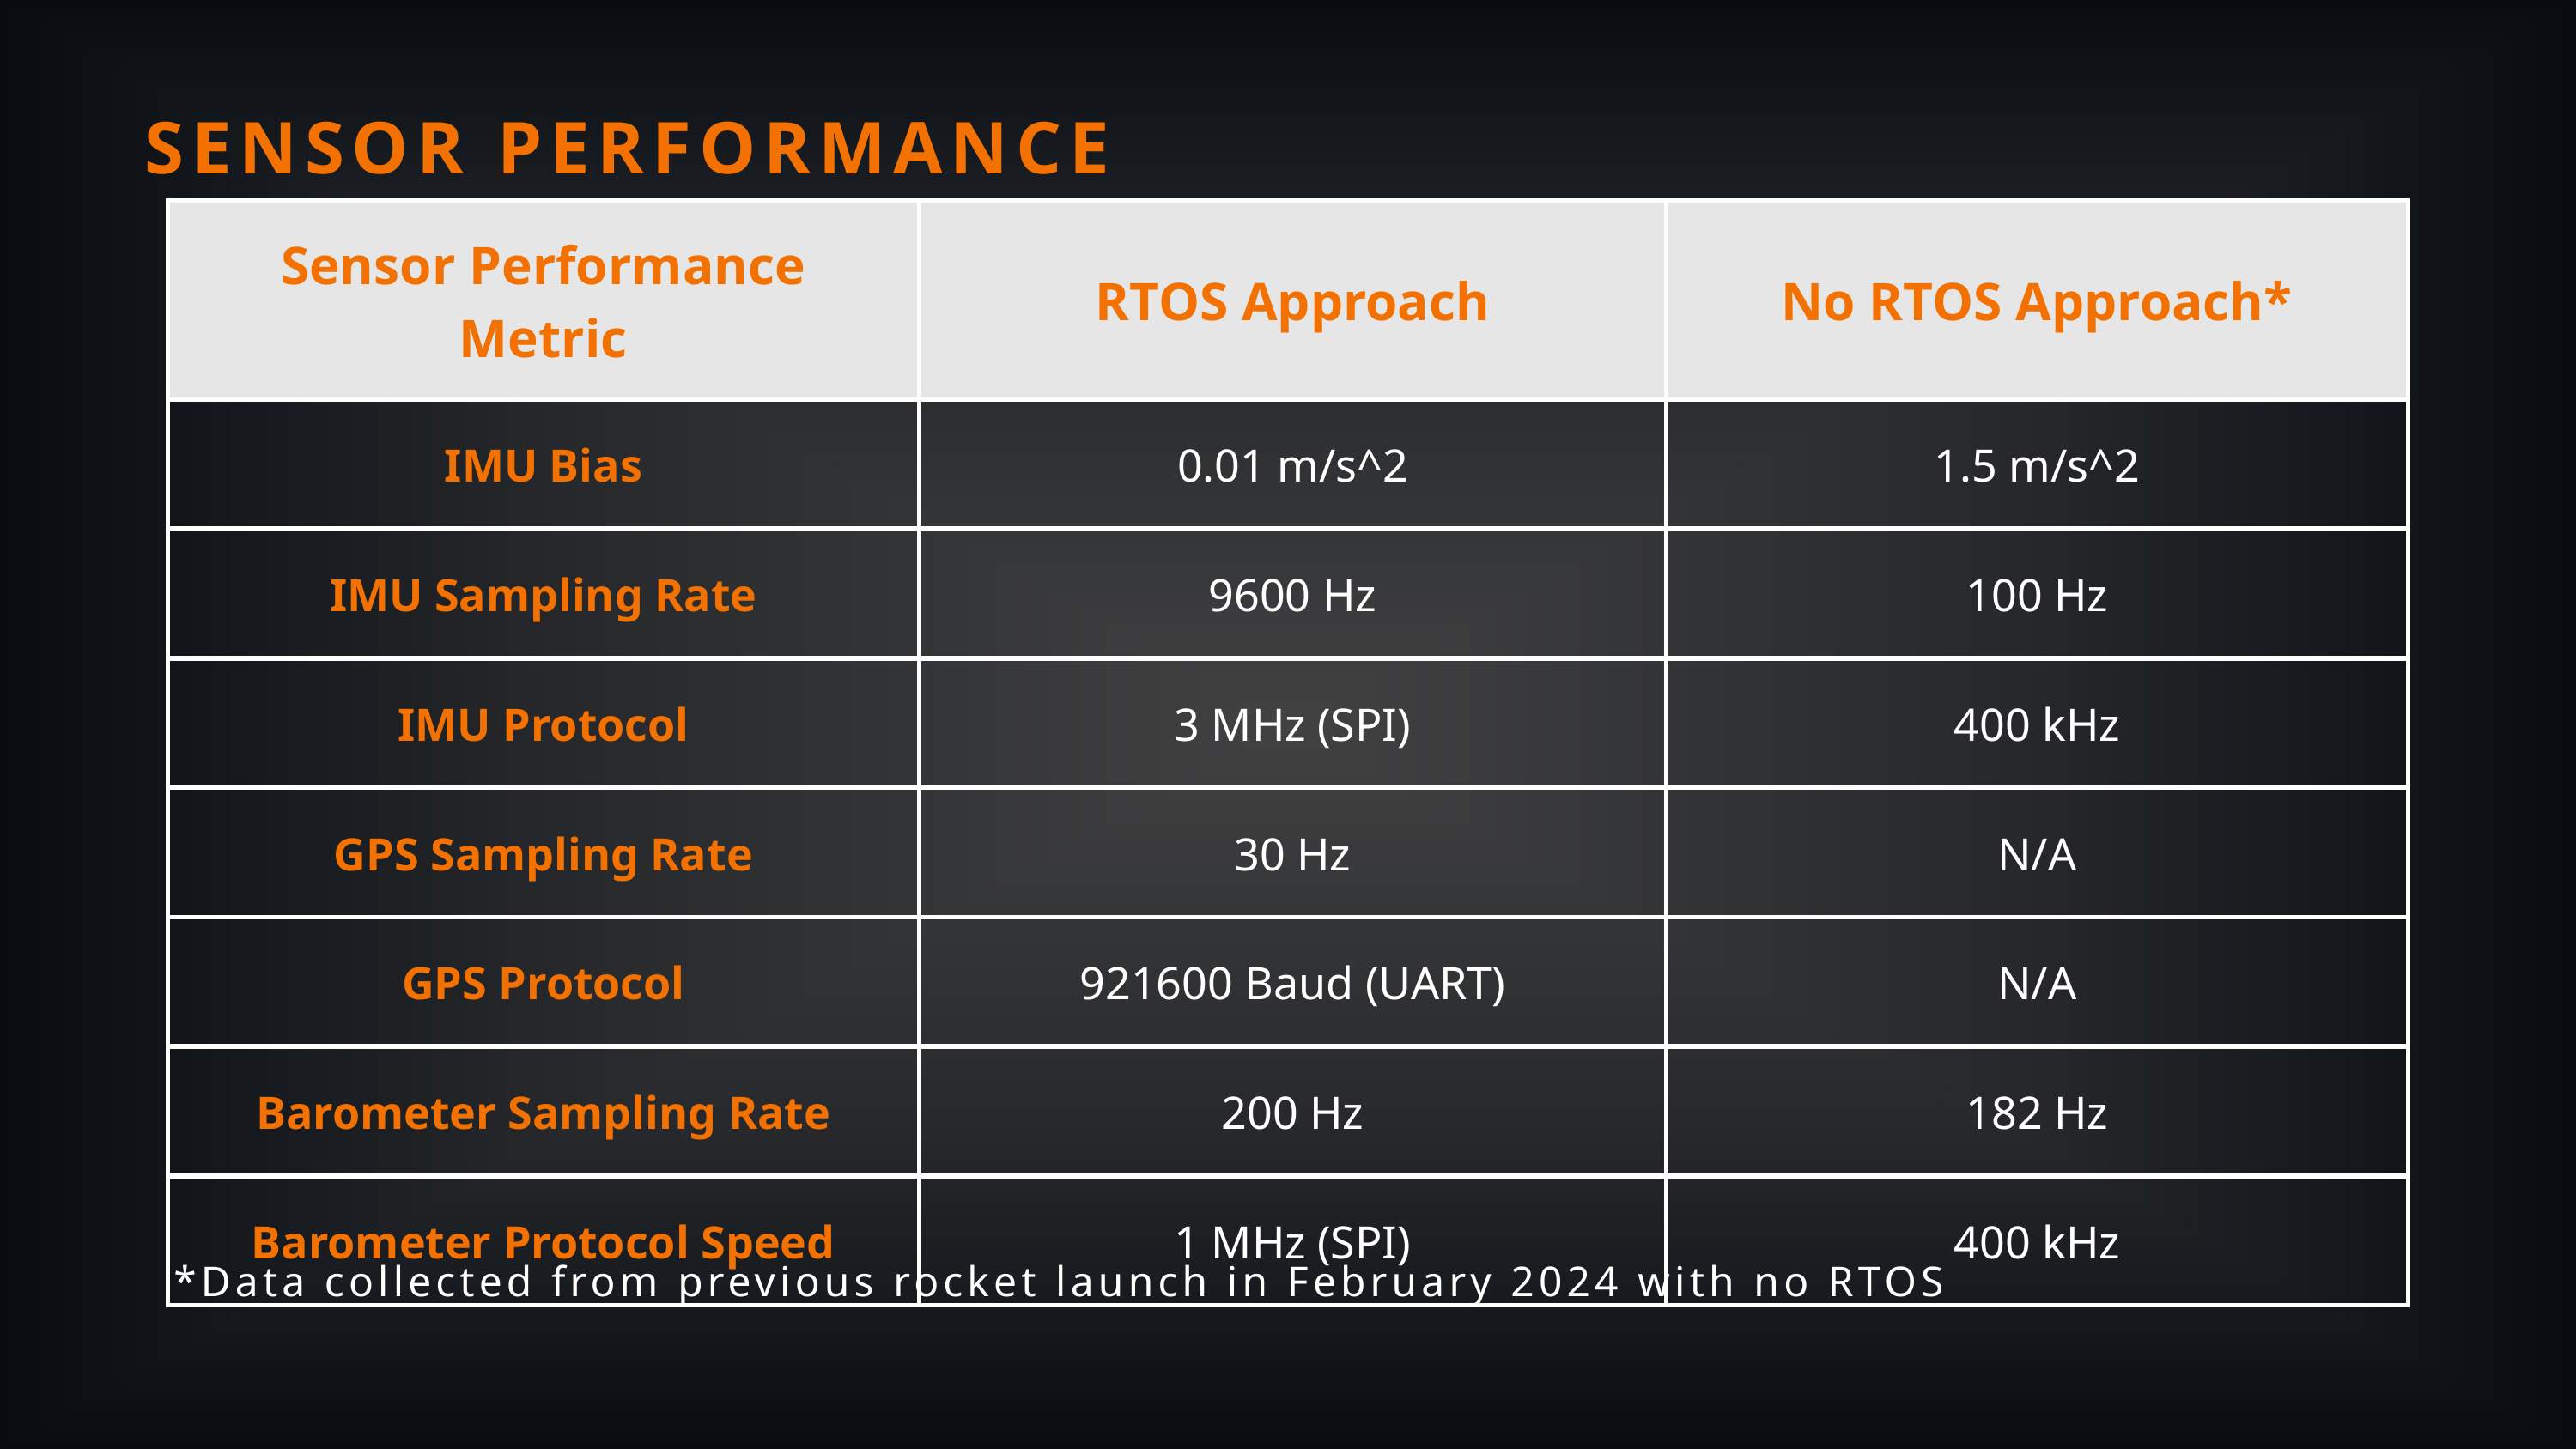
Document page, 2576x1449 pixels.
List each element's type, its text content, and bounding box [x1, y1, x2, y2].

table_cell N/A [1668, 790, 2406, 915]
table_cell 100 Hz [1668, 531, 2406, 656]
table_cell 1 MHz (SPI) [921, 1179, 1664, 1252]
table_cell 200 Hz [921, 1049, 1664, 1173]
table_cell 0.01 m/s^2 [921, 402, 1664, 526]
table_cell Barometer Sampling Rate [170, 1049, 917, 1173]
text_box *Data collected from previous rocket launch in February 2024 with no RTOS [167, 1252, 1953, 1305]
table_cell GPS Protocol [170, 919, 917, 1044]
table_header No RTOS Approach* [1668, 203, 2406, 397]
table_cell N/A [1668, 919, 2406, 1044]
table_header Sensor Performance Metric [170, 203, 917, 397]
table_cell 182 Hz [1668, 1049, 2406, 1173]
table_cell 400 kHz [1668, 661, 2406, 785]
table_header RTOS Approach [921, 203, 1664, 397]
table_cell Barometer Protocol Speed [170, 1179, 917, 1252]
table_cell GPS Sampling Rate [170, 790, 917, 915]
table_cell 1.5 m/s^2 [1668, 402, 2406, 526]
table_cell IMU Sampling Rate [170, 531, 917, 656]
table_cell IMU Protocol [170, 661, 917, 785]
table_cell 921600 Baud (UART) [921, 919, 1664, 1044]
table_cell 3 MHz (SPI) [921, 661, 1664, 785]
table_cell 400 kHz [1668, 1179, 2406, 1303]
text_box SENSOR PERFORMANCE [144, 96, 1363, 189]
table_cell 9600 Hz [921, 531, 1664, 656]
text_box [0, 0, 2576, 1449]
table_cell IMU Bias [170, 402, 917, 526]
table_cell 30 Hz [921, 790, 1664, 915]
